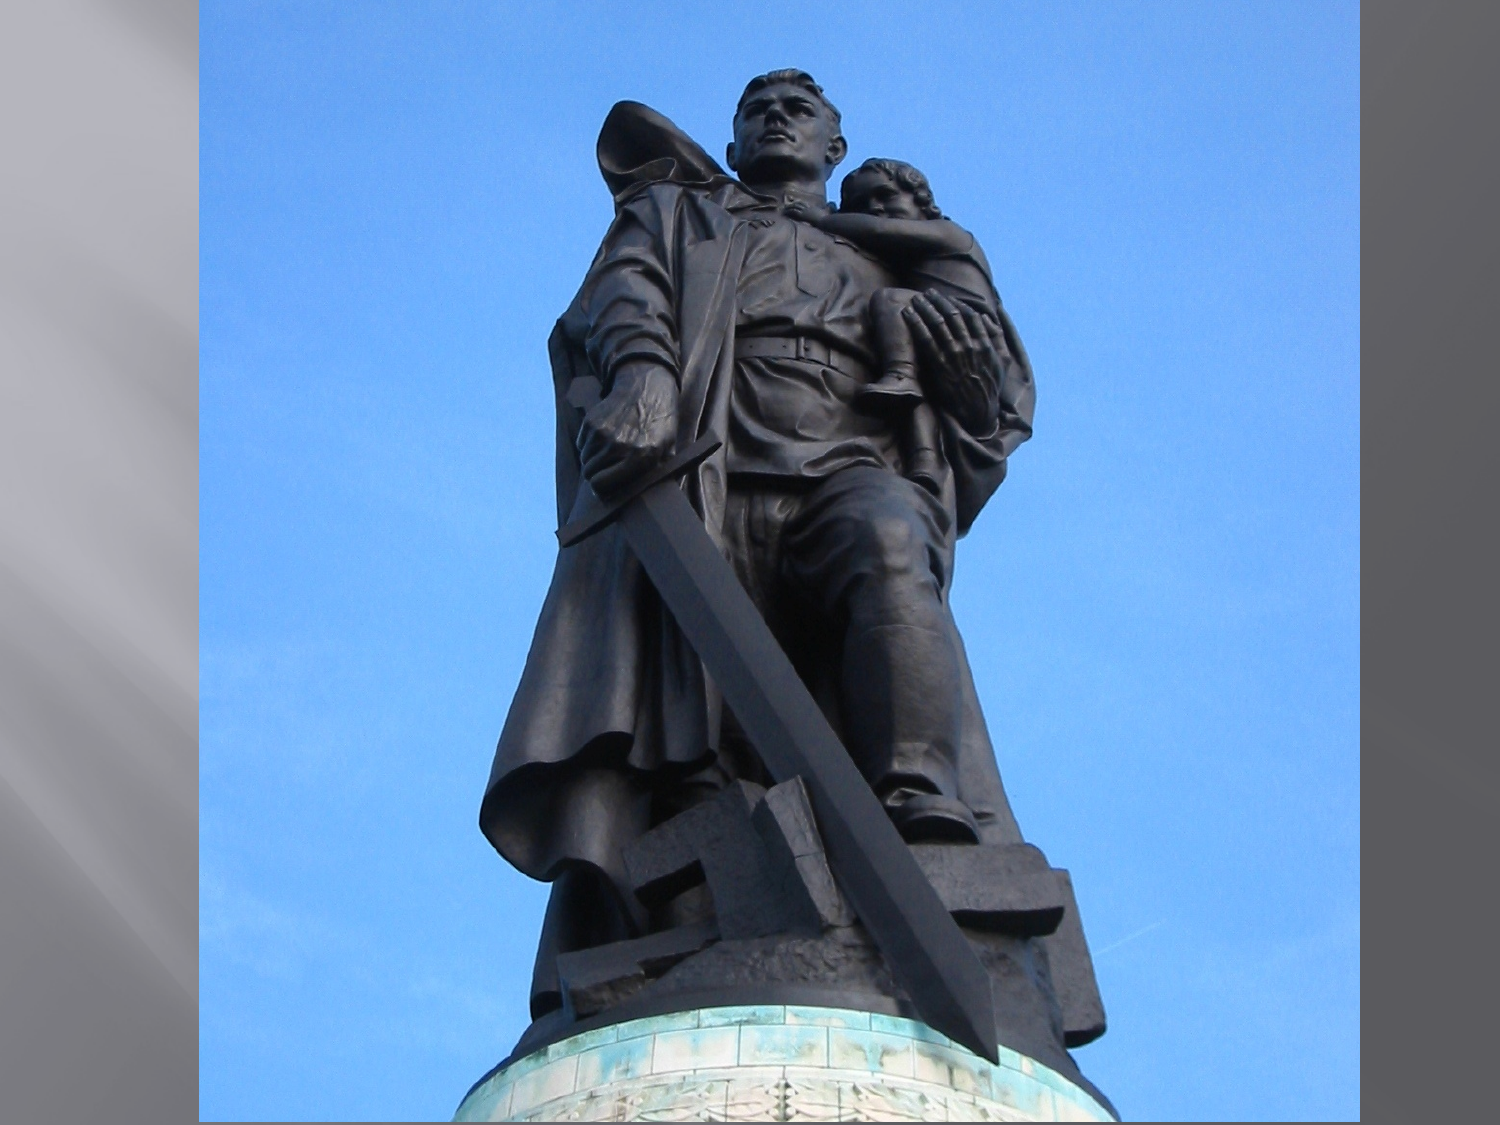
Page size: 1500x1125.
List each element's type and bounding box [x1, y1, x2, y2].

picture [198, 0, 1360, 1122]
